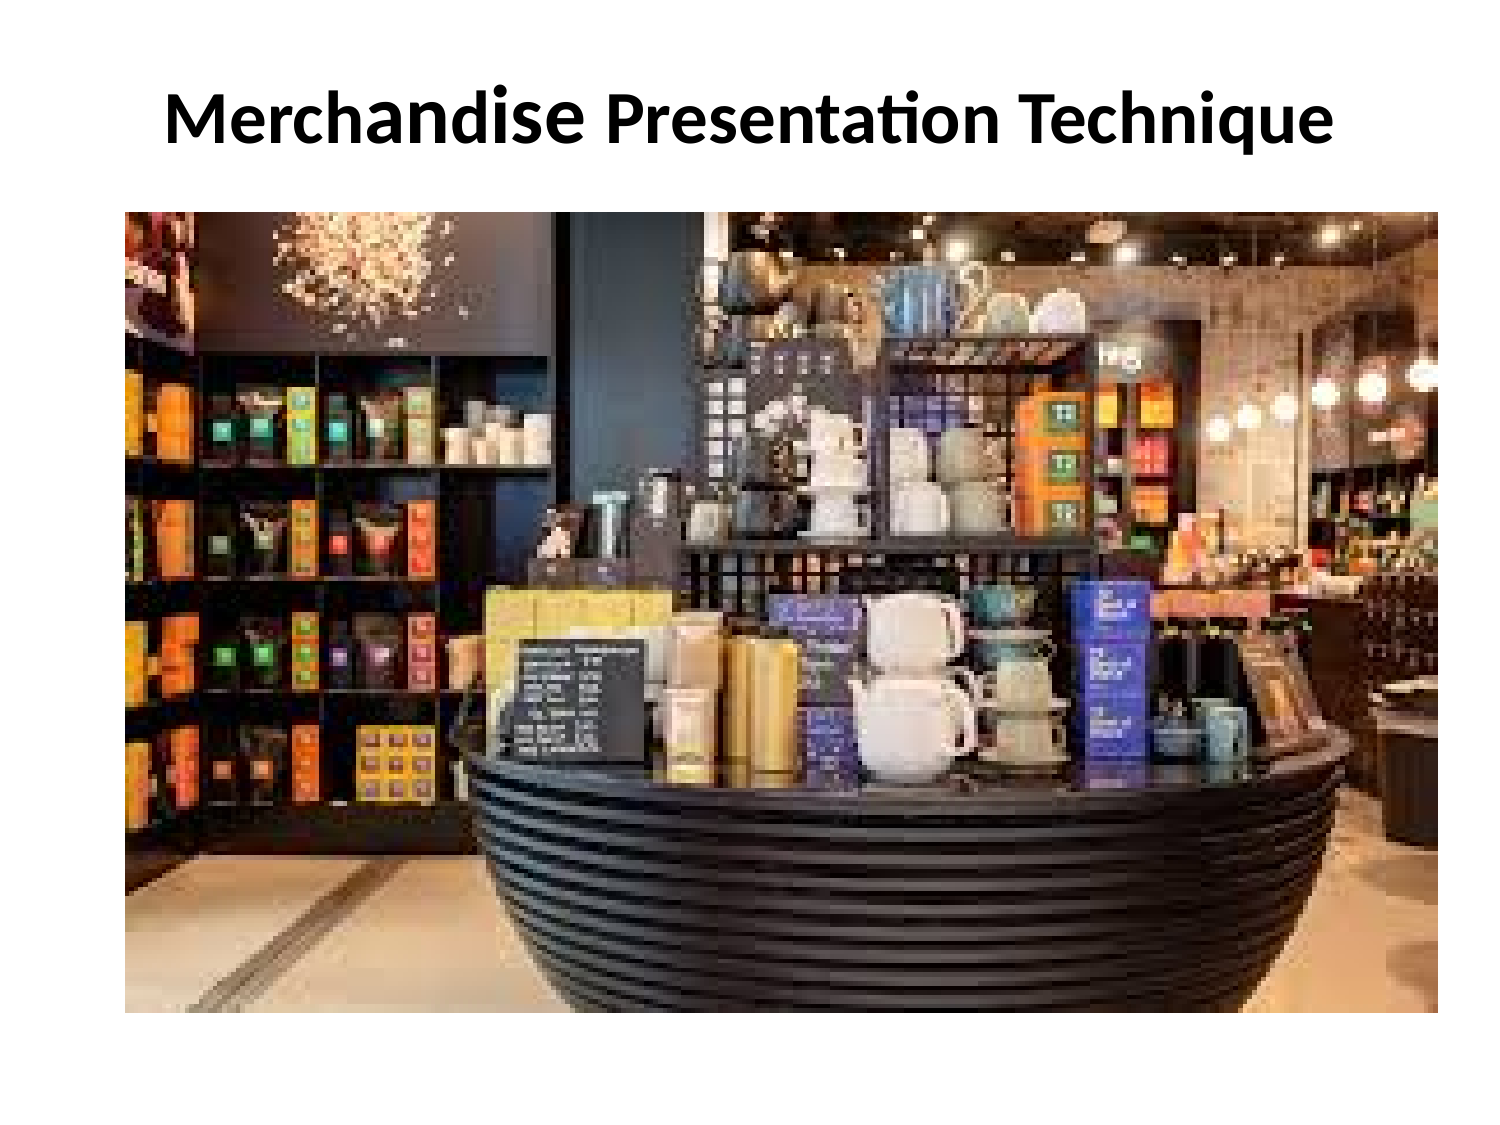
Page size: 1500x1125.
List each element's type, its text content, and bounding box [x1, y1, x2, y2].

title Merchandise Presentation Technique [75, 45, 1425, 175]
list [124, 212, 1438, 1013]
